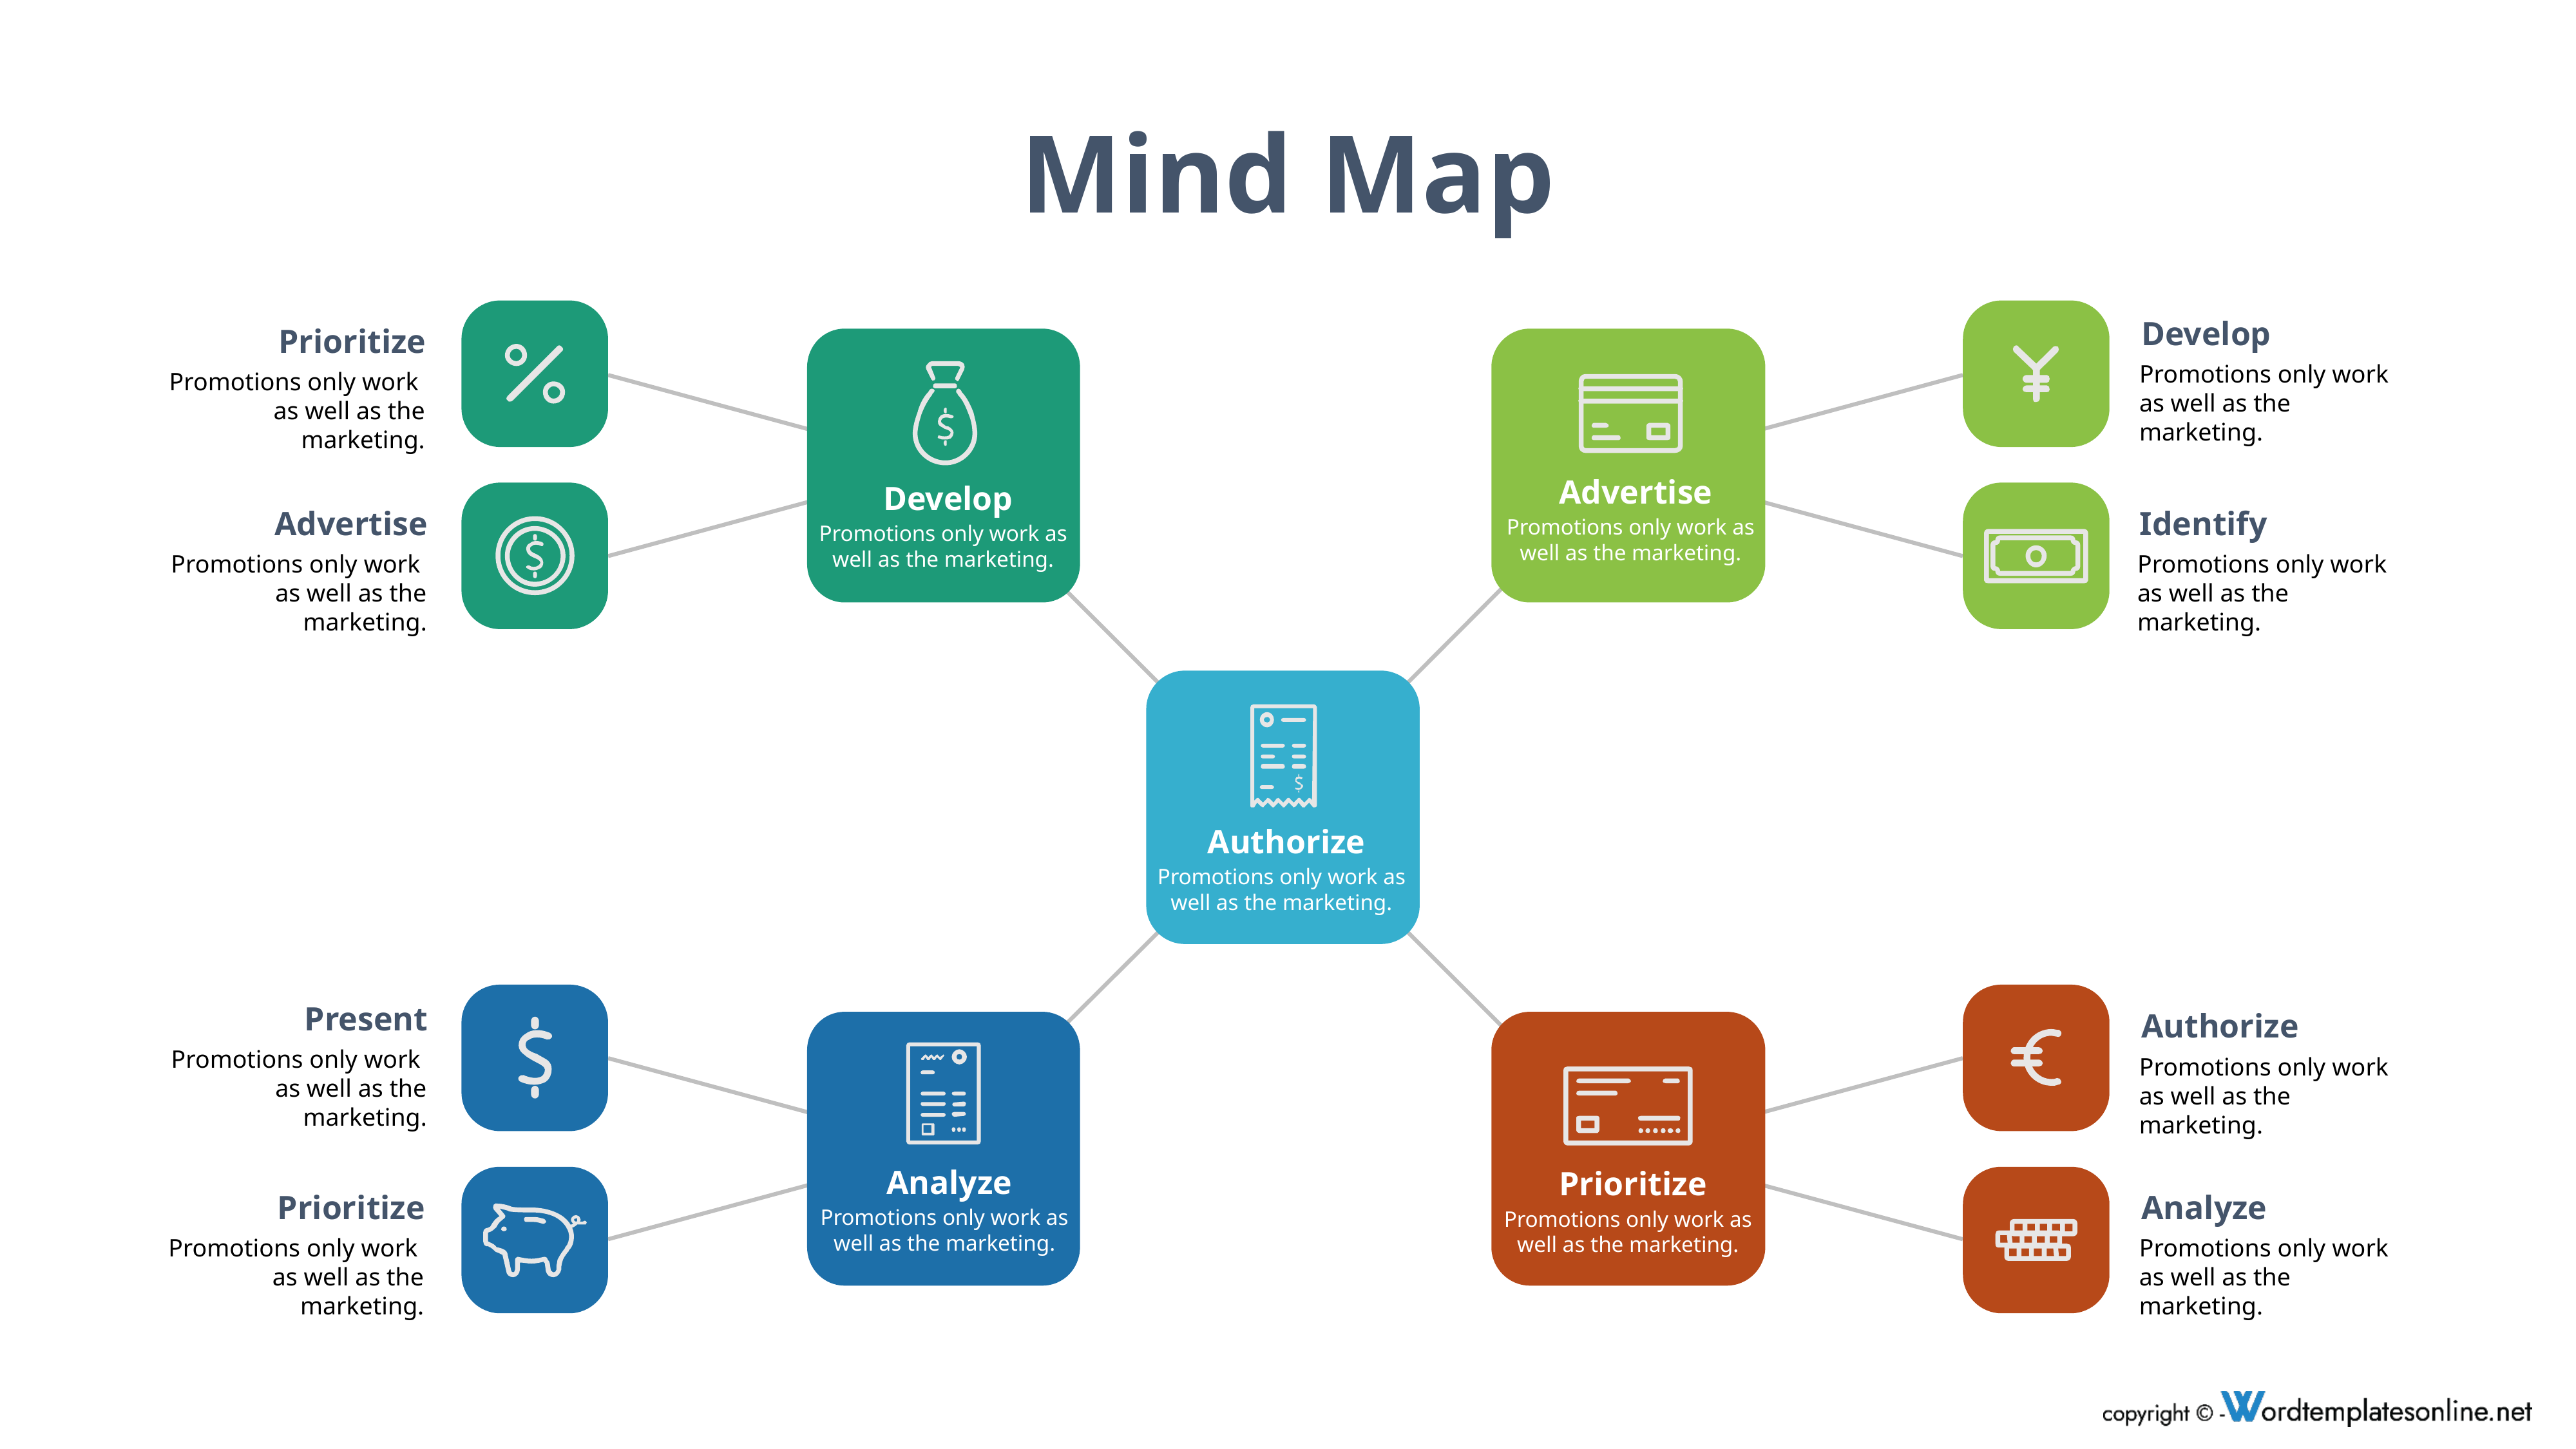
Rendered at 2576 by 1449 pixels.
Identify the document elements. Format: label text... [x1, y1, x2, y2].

text_box [1963, 482, 2110, 629]
text_box [1261, 764, 1285, 769]
text_box [2023, 1054, 2031, 1059]
text_box [526, 540, 544, 571]
text_box [2028, 1248, 2034, 1260]
text_box [2025, 1066, 2061, 1086]
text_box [2130, 308, 2419, 422]
text_box [533, 571, 537, 578]
text_box [921, 1054, 945, 1060]
text_box [1578, 399, 1684, 404]
text_box [921, 1113, 946, 1117]
text_box [2007, 1232, 2013, 1247]
text_box [1146, 670, 1420, 816]
text_box [933, 383, 957, 388]
text_box [2022, 375, 2050, 383]
text_box [906, 1042, 981, 1145]
text_box [2010, 1047, 2043, 1054]
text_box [2128, 498, 2418, 612]
text_box [461, 482, 608, 629]
text_box [608, 375, 806, 556]
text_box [1143, 816, 1420, 920]
text_box [461, 984, 608, 1132]
text_box [921, 1092, 946, 1096]
text_box [566, 1215, 587, 1229]
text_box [1492, 466, 1770, 571]
text_box [2033, 392, 2040, 402]
text_box [2032, 1236, 2037, 1247]
text_box [501, 1226, 507, 1231]
text_box [1637, 1115, 1681, 1121]
text_box [461, 1166, 608, 1314]
text_box [1646, 422, 1671, 440]
text_box [2025, 545, 2047, 568]
text_box [951, 1092, 966, 1096]
text_box [1638, 1128, 1644, 1133]
text_box [1491, 1012, 1766, 1159]
text_box [810, 1262, 1078, 1286]
text_box [461, 300, 608, 448]
text_box [1576, 1090, 1618, 1096]
text_box [951, 1112, 966, 1117]
text_box [952, 1101, 966, 1107]
text_box [1149, 920, 1417, 944]
text_box [2022, 385, 2050, 392]
text_box [1492, 571, 1765, 603]
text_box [144, 1182, 435, 1296]
text_box [1578, 402, 1683, 453]
text_box [531, 1086, 539, 1099]
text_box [2130, 1001, 2419, 1115]
text_box [937, 413, 954, 440]
text_box [1963, 984, 2110, 1132]
text_box [1578, 374, 1683, 387]
text_box [951, 1049, 968, 1065]
text_box Mind Map [1011, 100, 1565, 240]
text_box [1295, 776, 1304, 790]
text_box [1281, 717, 1306, 722]
text_box [921, 1123, 935, 1136]
text_box [926, 361, 965, 382]
text_box [1984, 529, 2088, 583]
text_box [1563, 1066, 1693, 1146]
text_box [145, 316, 436, 430]
text_box [1261, 754, 1275, 759]
text_box [2012, 345, 2036, 370]
text_box [2025, 1028, 2062, 1047]
text_box [1766, 375, 1963, 556]
text_box [2045, 1236, 2050, 1247]
text_box [1261, 743, 1285, 748]
text_box [518, 1030, 553, 1085]
text_box [533, 534, 537, 541]
text_box [1675, 1128, 1681, 1133]
text_box [1591, 422, 1609, 428]
text_box [1494, 1263, 1762, 1286]
text_box [962, 1127, 966, 1132]
text_box [2010, 1218, 2077, 1236]
text_box [809, 577, 1078, 603]
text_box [2130, 1182, 2419, 1296]
text_box [1292, 754, 1306, 759]
text_box [1995, 1230, 2063, 1248]
text_box [2016, 1248, 2022, 1260]
text_box [2060, 1220, 2065, 1235]
text_box [1653, 1128, 1658, 1133]
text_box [805, 473, 1082, 577]
text_box [912, 388, 978, 466]
text_box [542, 381, 566, 404]
text_box [1677, 390, 1683, 399]
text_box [806, 1157, 1083, 1262]
text_box [1990, 535, 2081, 576]
text_box [957, 1127, 961, 1132]
text_box [1259, 712, 1274, 728]
text_box [806, 328, 1080, 473]
text_box [2033, 365, 2040, 375]
text_box [1576, 1115, 1599, 1133]
text_box [2019, 1236, 2025, 1247]
text_box [1578, 390, 1584, 399]
text_box [921, 1102, 946, 1106]
text_box [1576, 1078, 1631, 1084]
text_box [504, 526, 566, 587]
text_box [1667, 1128, 1674, 1133]
text_box [1259, 785, 1274, 790]
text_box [146, 498, 438, 612]
text_box [1292, 743, 1306, 748]
text_box [1491, 328, 1766, 570]
text_box [951, 1127, 956, 1132]
text_box [504, 344, 528, 366]
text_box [1489, 1159, 1767, 1263]
text_box [944, 407, 947, 413]
text_box [2004, 1244, 2071, 1261]
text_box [147, 994, 438, 1108]
text_box [1963, 300, 2110, 448]
text_box [1292, 764, 1306, 769]
text_box [1766, 1058, 1963, 1240]
text_box [1663, 1078, 1680, 1084]
text_box [531, 1016, 539, 1030]
picture [2103, 1391, 2532, 1427]
text_box [1591, 435, 1621, 440]
text_box [1250, 704, 1317, 808]
text_box [2041, 1248, 2047, 1260]
text_box [806, 1012, 1080, 1157]
text_box [2010, 1059, 2043, 1066]
text_box [1578, 386, 1684, 392]
text_box [2047, 1220, 2052, 1235]
text_box [2035, 1220, 2040, 1235]
text_box [2022, 1220, 2028, 1235]
text_box [1645, 1128, 1650, 1133]
text_box [944, 440, 947, 446]
text_box [2053, 1248, 2059, 1260]
text_box [1661, 1128, 1666, 1133]
text_box [2034, 346, 2059, 370]
text_box [495, 516, 575, 596]
text_box [483, 1203, 574, 1278]
text_box [506, 345, 564, 402]
text_box [608, 1058, 806, 1240]
text_box [1963, 1166, 2110, 1314]
text_box [921, 1070, 935, 1075]
text_box [524, 1217, 547, 1224]
